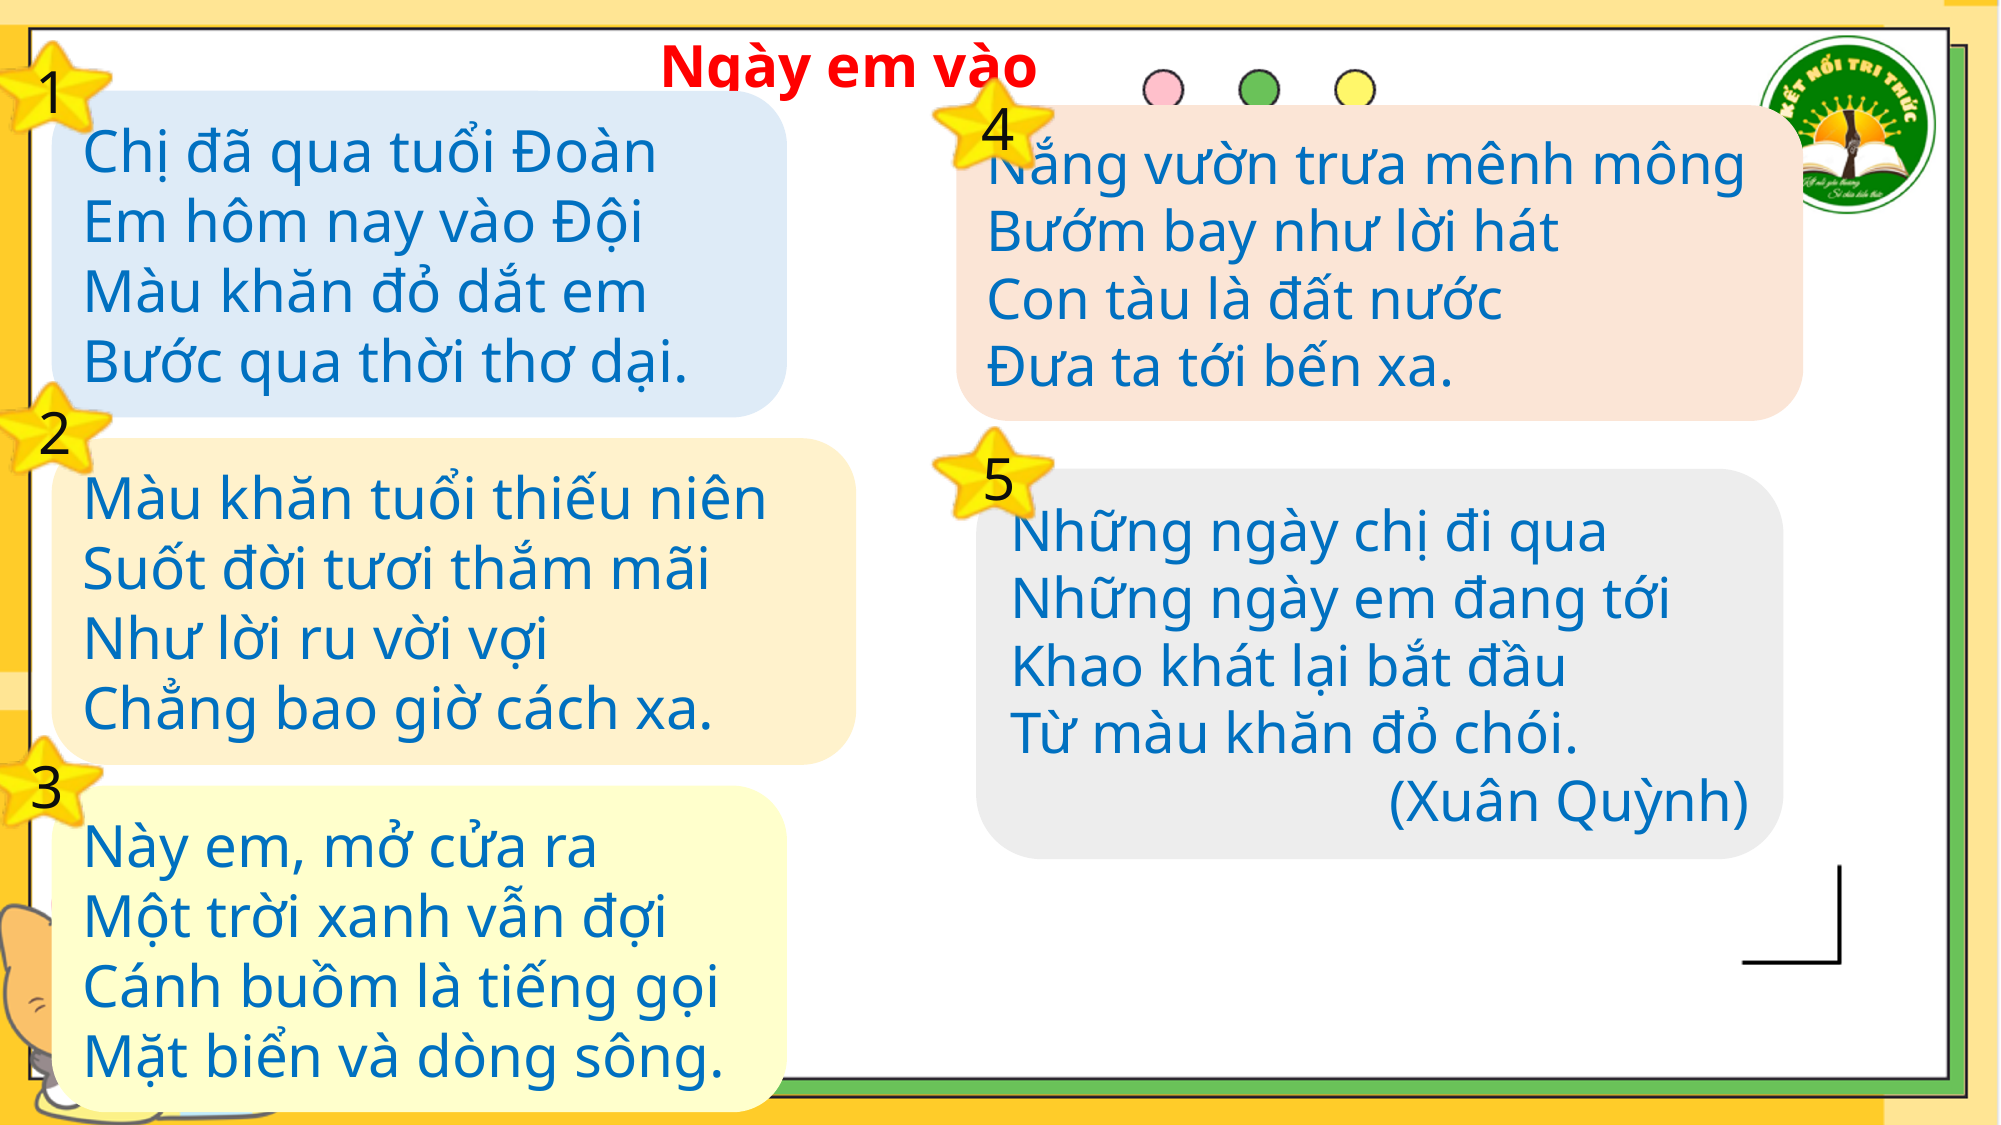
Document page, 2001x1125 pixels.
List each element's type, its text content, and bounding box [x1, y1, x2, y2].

text_box Chị đã qua tuổi Đoàn Em hôm nay vào Đội Màu khăn đỏ dắt em Bước qua thời thơ dại. [51, 90, 787, 418]
text_box Này em, mở cửa ra Một trời xanh vẫn đợi Cánh buồm là tiếng gọi Mặt biển và dòng sông. [51, 785, 787, 1113]
text_box Màu khăn tuổi thiếu niên Suốt đời tươi thắm mãi Như lời ru vời vợi Chẳng bao giờ cách xa. [51, 438, 857, 765]
text_box Ngày em vào Đội [644, 22, 1165, 177]
text_box Nắng vườn trưa mênh mông Bướm bay như lời hát Con tàu là đất nước Đưa ta tới bến xa. [956, 105, 1804, 421]
picture [0, 0, 2001, 1125]
text_box Những ngày chị đi qua Những ngày em đang tới Khao khát lại bắt đầu Từ màu khăn đỏ chói. (Xuân Quỳnh) [976, 468, 1784, 860]
